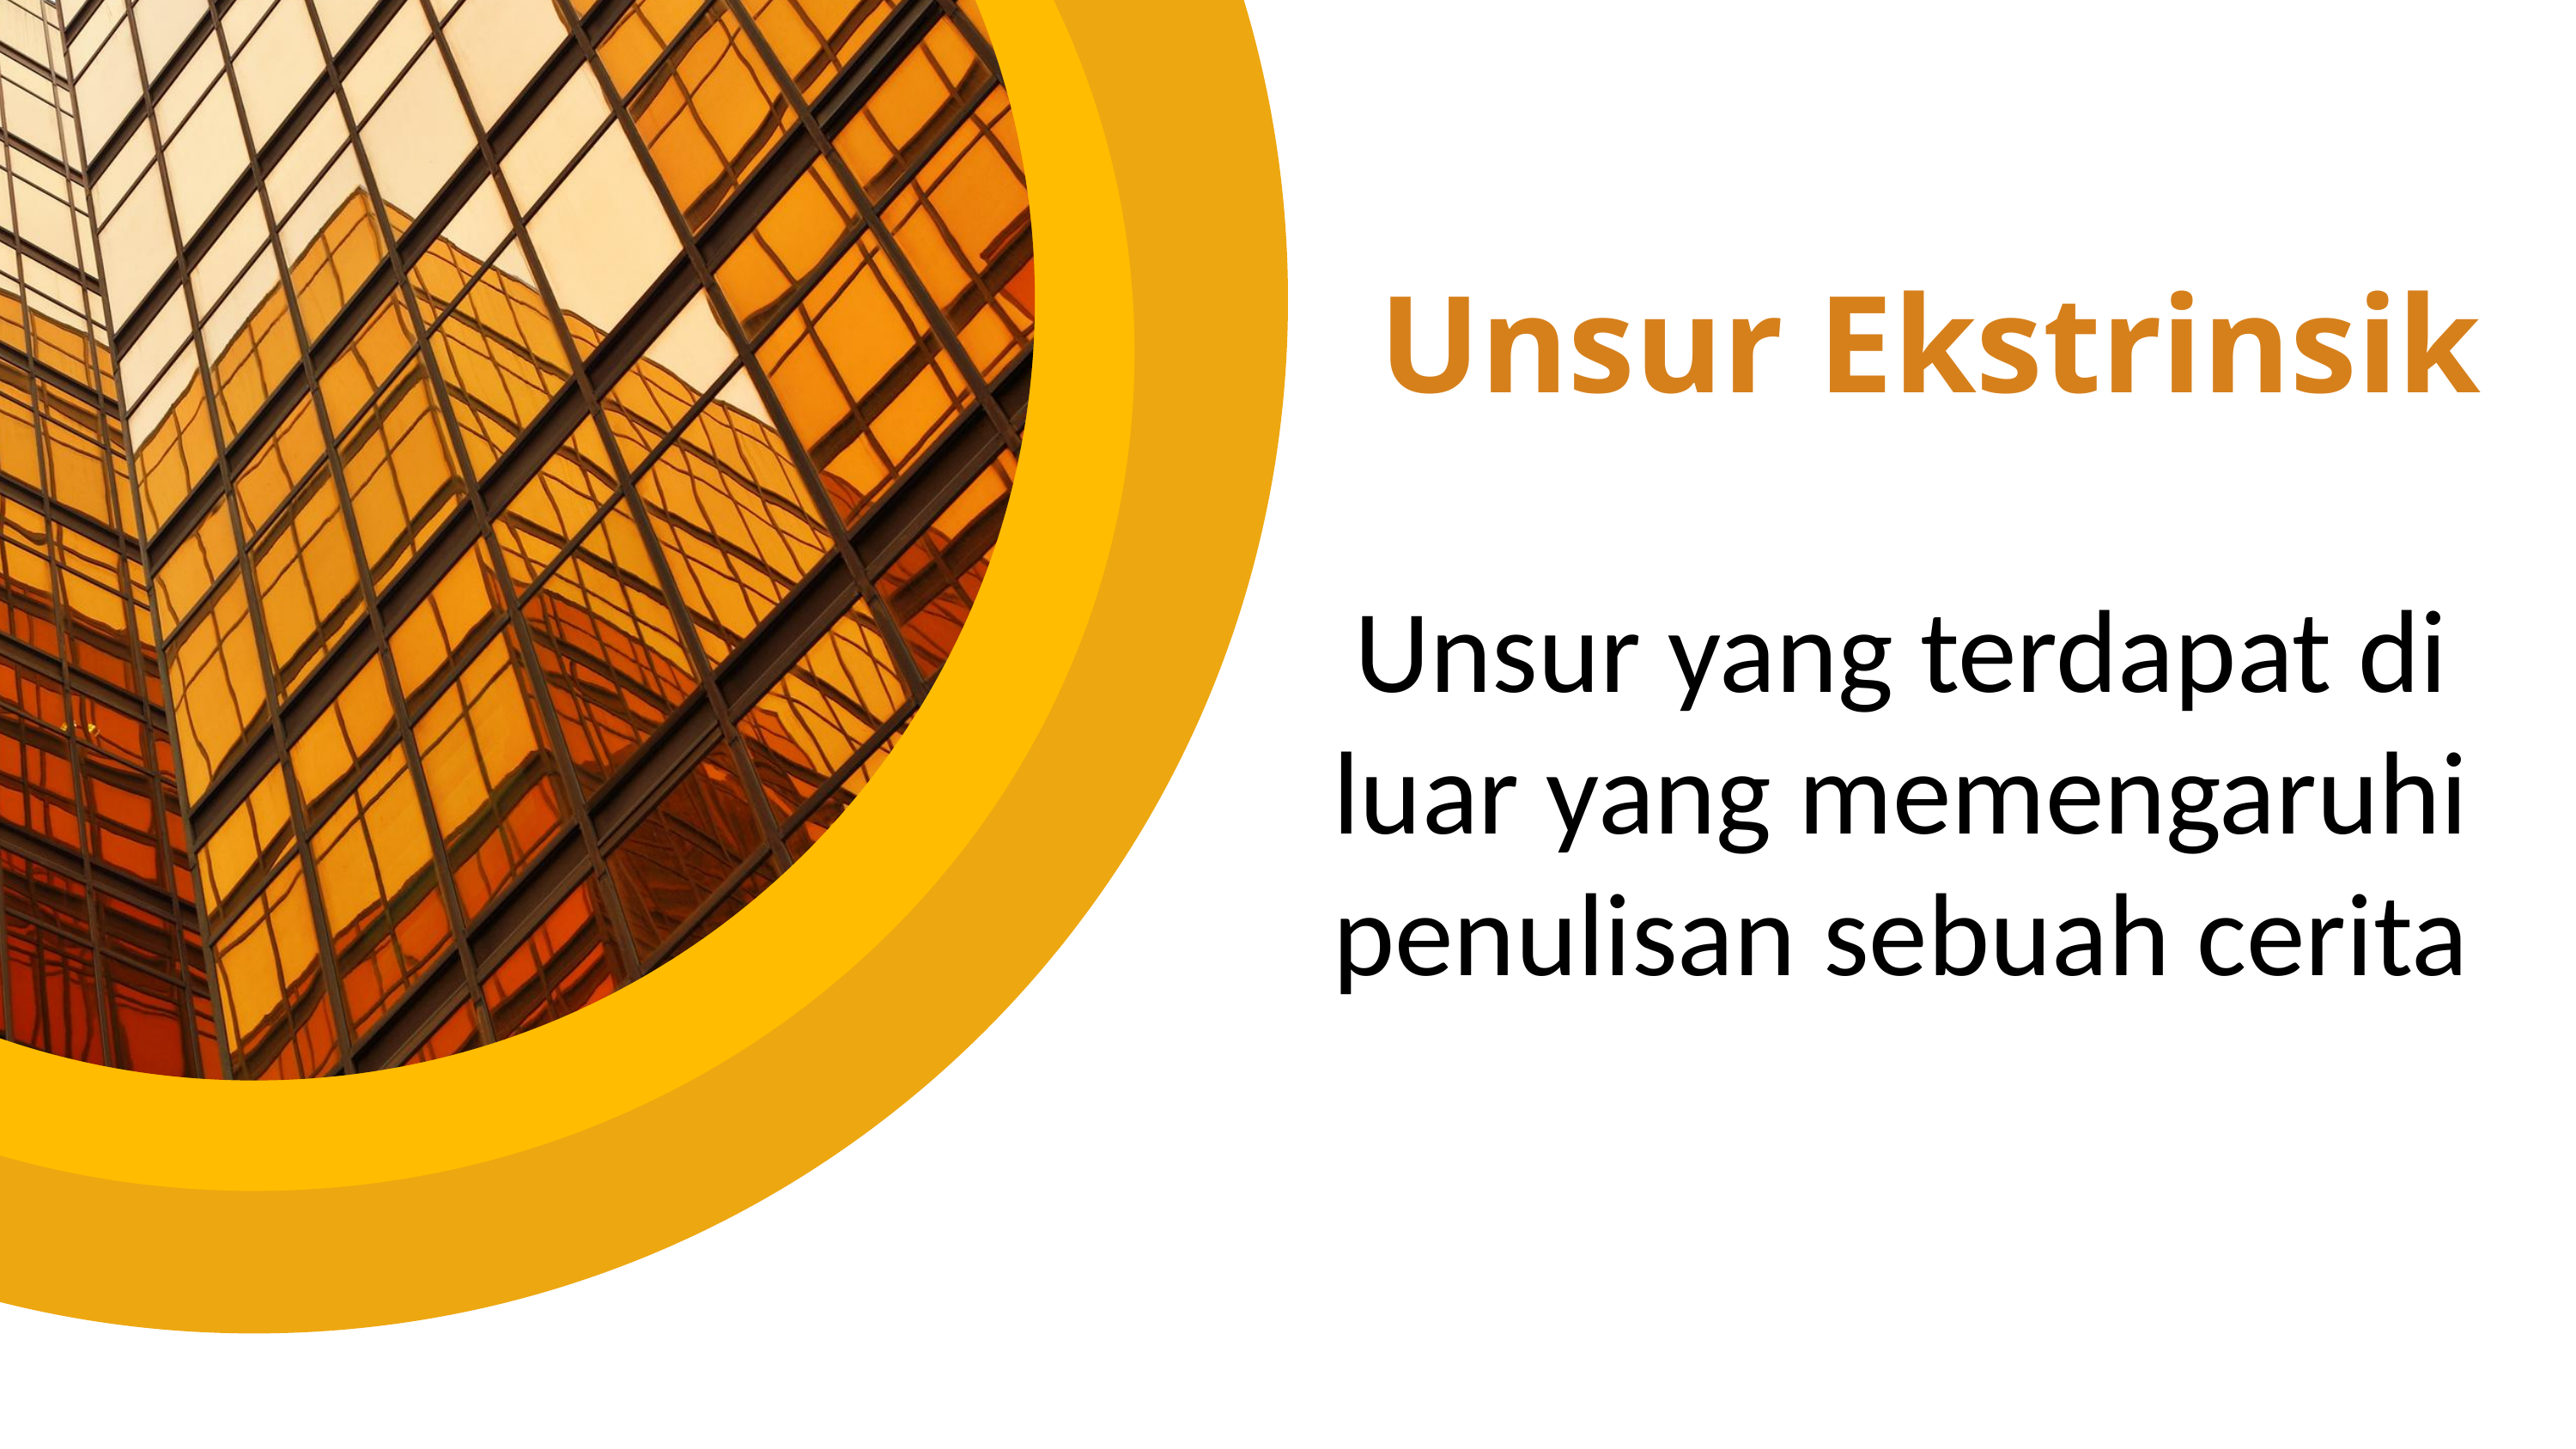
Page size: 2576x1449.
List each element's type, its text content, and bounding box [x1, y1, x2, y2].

text_box Unsur yang terdapat di luar yang memengaruhi penulisan sebuah cerita [1311, 573, 2491, 999]
text_box Unsur Ekstrinsik [1321, 228, 2482, 421]
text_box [0, 0, 1289, 1334]
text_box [0, 0, 1135, 1191]
